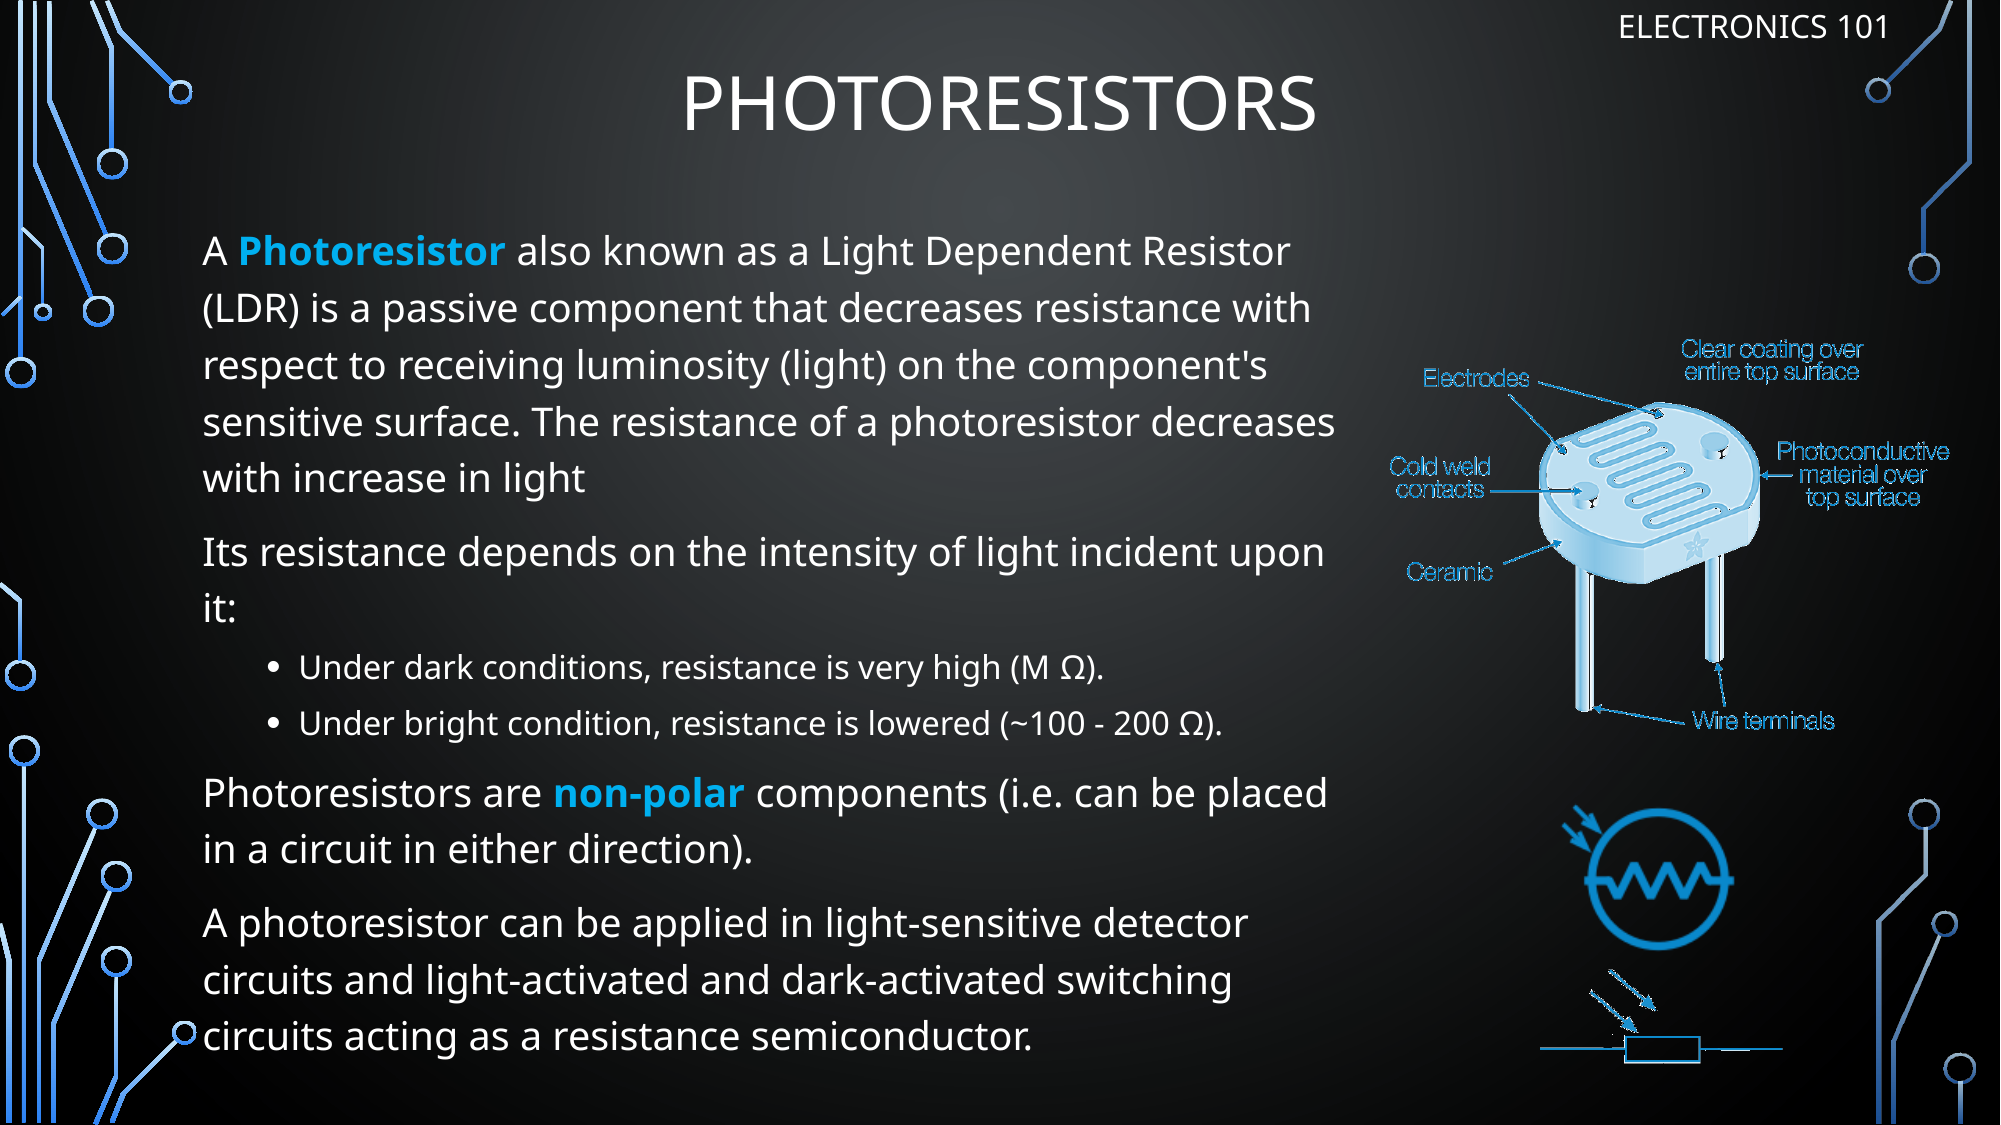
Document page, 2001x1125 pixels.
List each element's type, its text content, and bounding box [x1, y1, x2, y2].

list A Photoresistor also known as a Light Dependent Resistor (LDR) is a passive component that decreases resistance with respect to receiving luminosity (light) on the component's sensitive surface. The resistance of a photoresistor decreases with increase in light Its resistance depends on the intensity of light incident upon it: Under dark conditions, resistance is very high (M Ω). Under bright condition, resistance is lowered (~100 - 200 Ω). Photoresistors are non-polar components (i.e. can be placed in a circuit in either direction). A photoresistor can be applied in light-sensitive detector circuits and light-activated and dark-activated switching circuits acting as a resistance semiconductor. [187, 209, 1364, 1075]
text_box ELECTRONICS 101 [1591, 3, 1908, 54]
picture [1516, 793, 1801, 1075]
picture [1356, 325, 1982, 743]
title Photoresistors [187, 50, 1813, 163]
